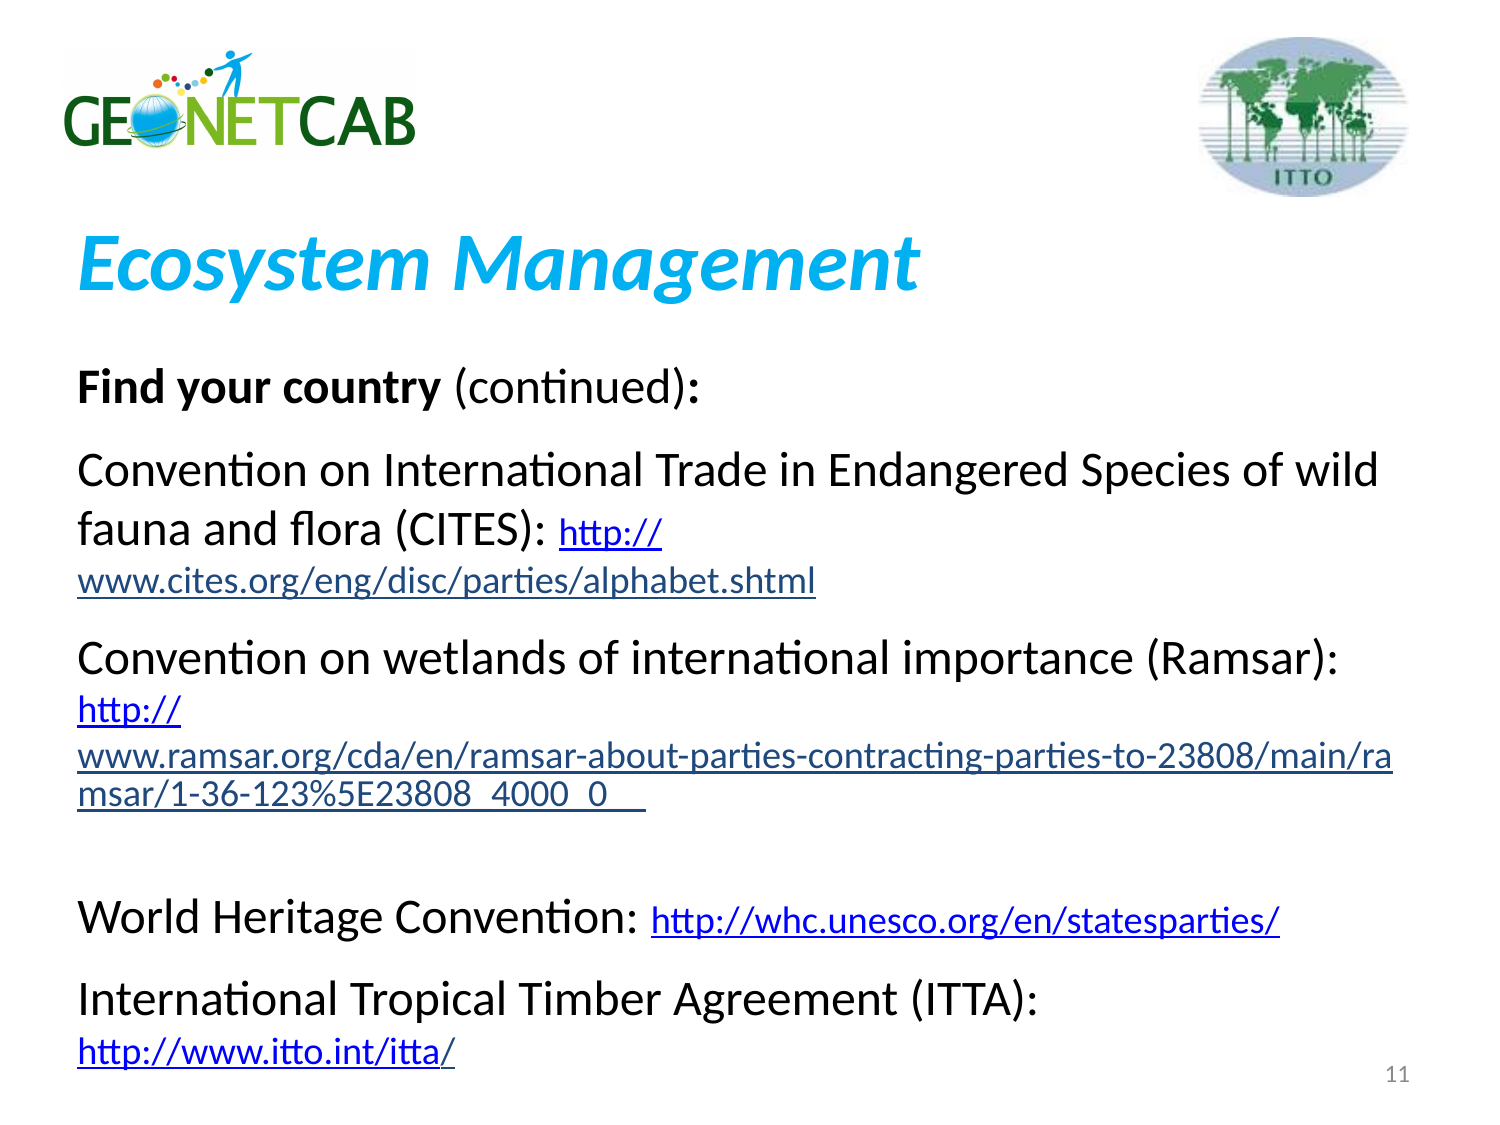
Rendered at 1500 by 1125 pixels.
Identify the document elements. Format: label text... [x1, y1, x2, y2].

picture [62, 49, 417, 158]
text_box Ecosystem Management [62, 200, 1409, 315]
picture [1198, 37, 1410, 197]
slide_number 11 [1074, 1042, 1425, 1103]
list Find your country (continued): Convention on International Trade in Endangered Species of wild fauna and flora (CITES): http://www.cites.org/eng/disc/parties/alphabet.shtml Convention on wetlands of international importance (Ramsar): http://www.ramsar.org/cda/en/ramsar-about-parties-contracting-parties-to-23808/main/ramsar/1-36-123%5E23808_4000_0__ World Heritage Convention: http://whc.unesco.org/en/statesparties/ International Tropical Timber Agreement (ITTA): http://www.itto.int/itta/ [62, 315, 1409, 1072]
